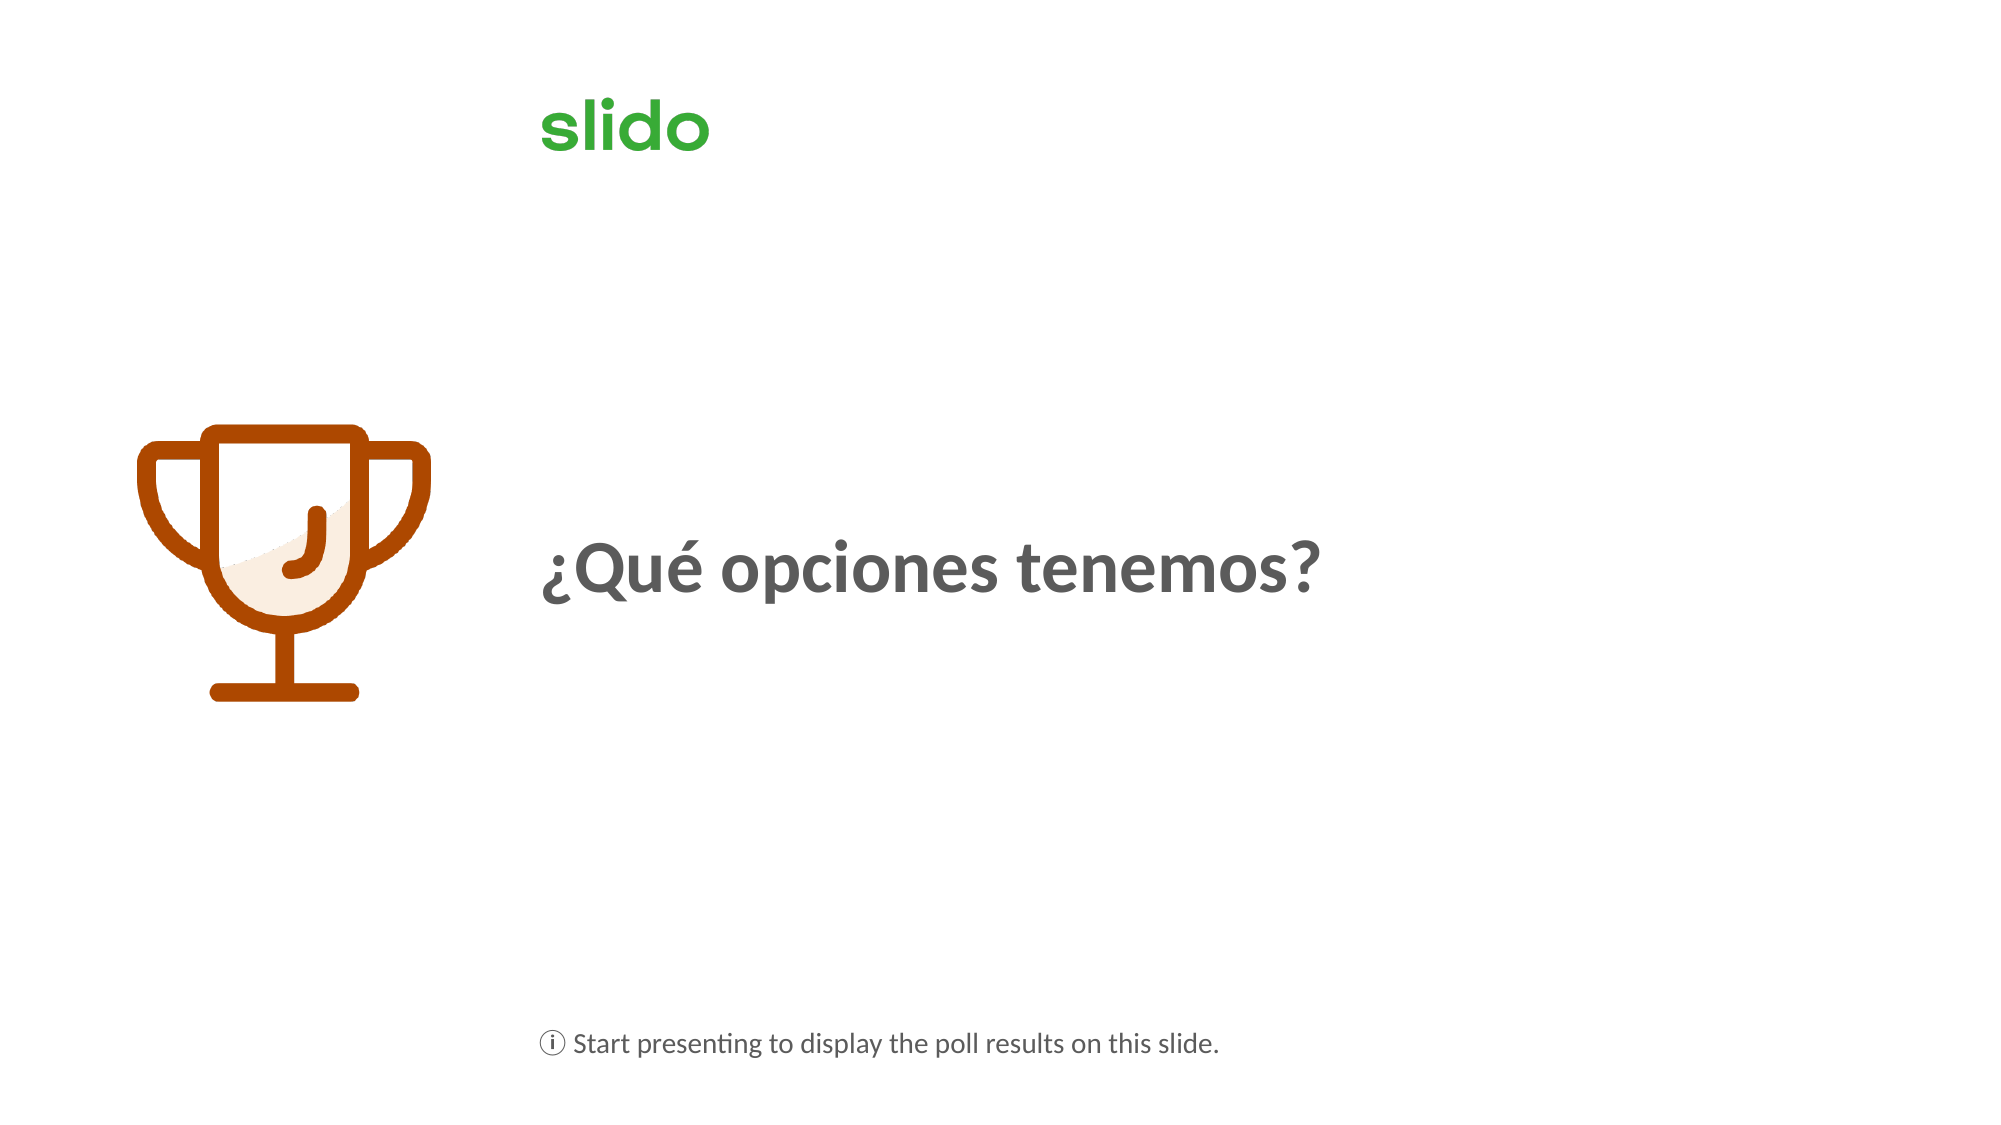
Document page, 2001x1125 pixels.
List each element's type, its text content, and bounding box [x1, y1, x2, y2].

text_box ⓘ Start presenting to display the poll results on this slide. [524, 999, 1959, 1085]
picture [83, 362, 484, 763]
text_box ¿Qué opciones tenemos? [524, 421, 1918, 704]
picture [525, 83, 726, 167]
